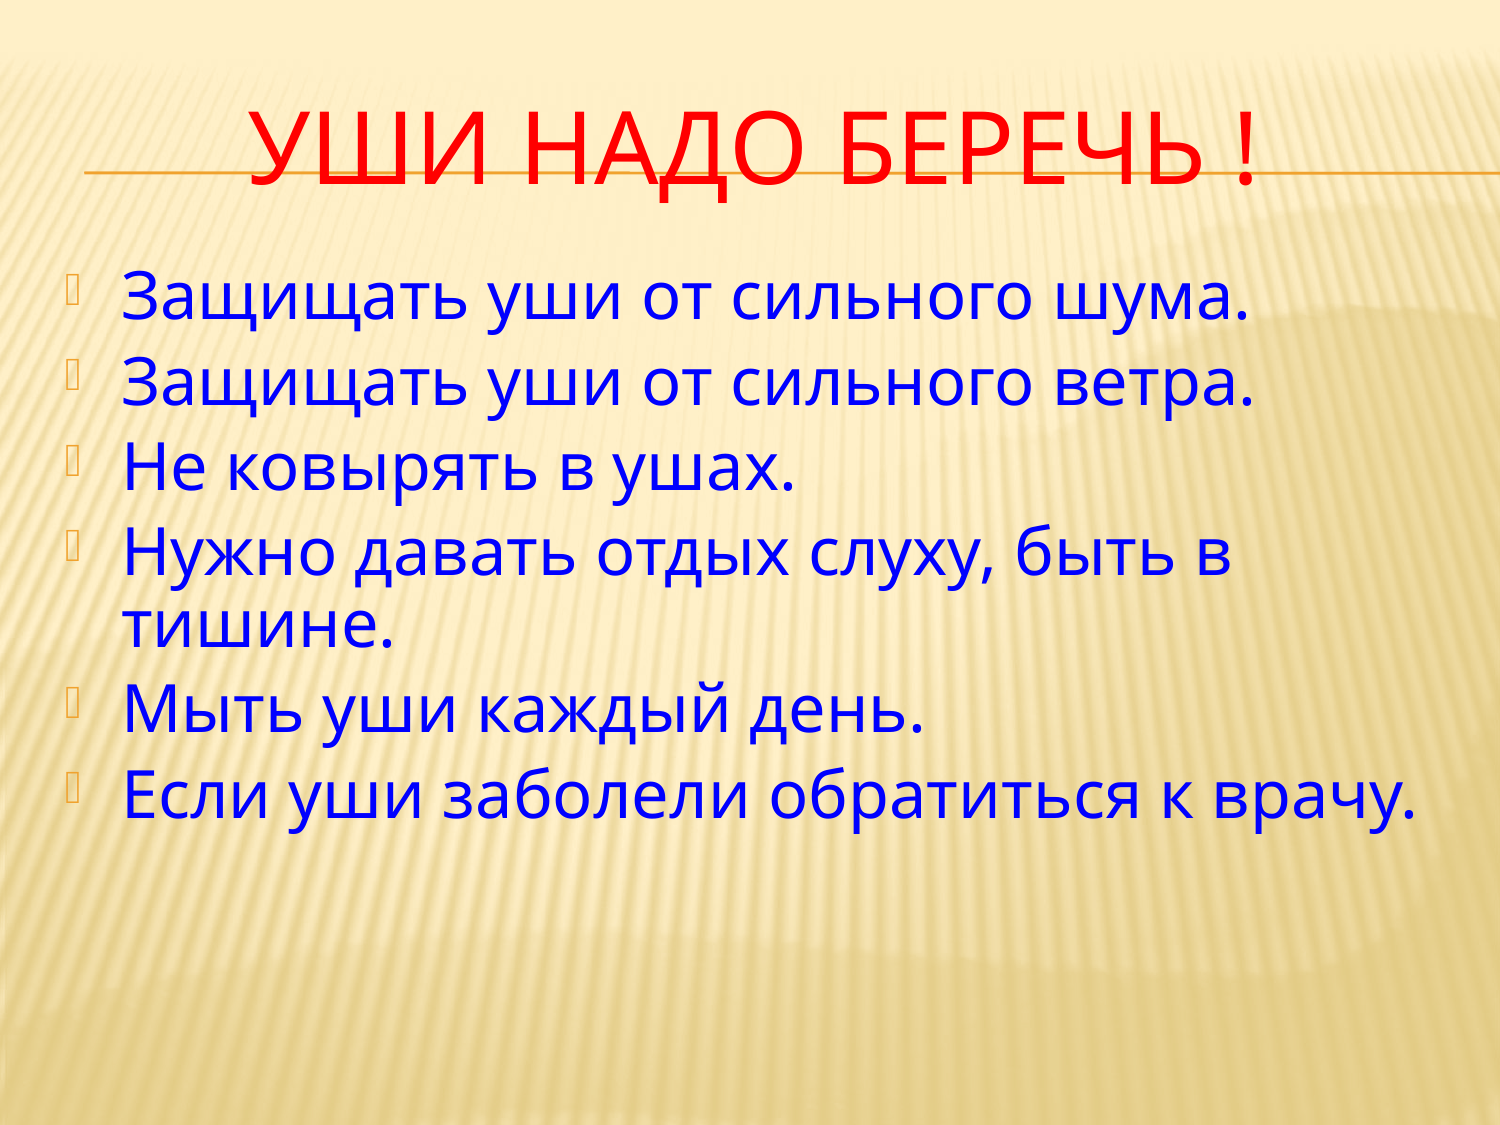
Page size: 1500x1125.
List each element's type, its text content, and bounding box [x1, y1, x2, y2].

list Защищать уши от сильного шума. Защищать уши от сильного ветра. Не ковырять в ушах. Нужно давать отдых слуху, быть в тишине. Мыть уши каждый день. Если уши заболели обратиться к врачу. [50, 254, 1475, 998]
title Уши надо беречь ! [50, 75, 1475, 213]
